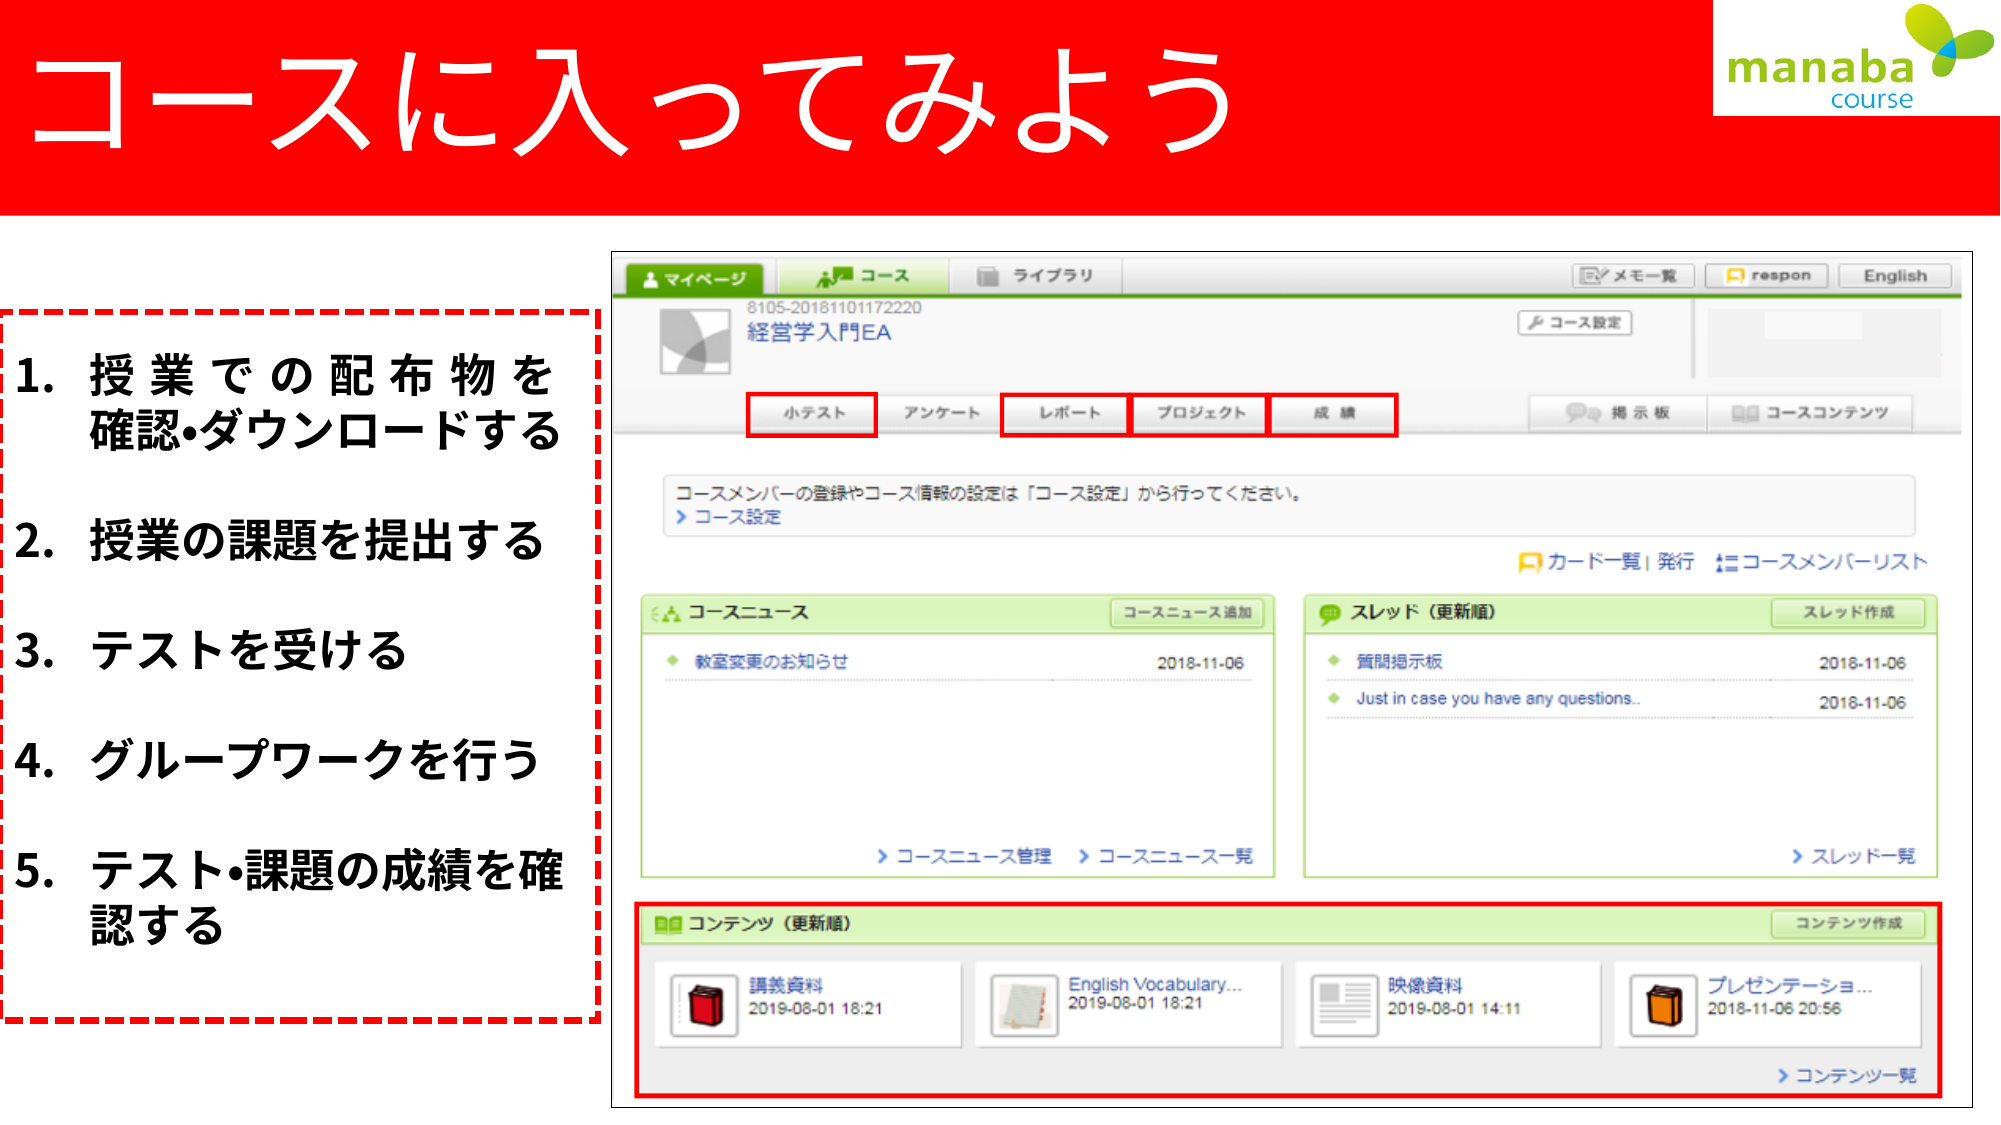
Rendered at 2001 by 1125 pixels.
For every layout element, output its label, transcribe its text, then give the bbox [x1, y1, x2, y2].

picture [611, 251, 1973, 1108]
title コースに入ってみよう [0, 0, 2000, 216]
picture [1713, 0, 2000, 116]
text_box [0, 311, 599, 1022]
